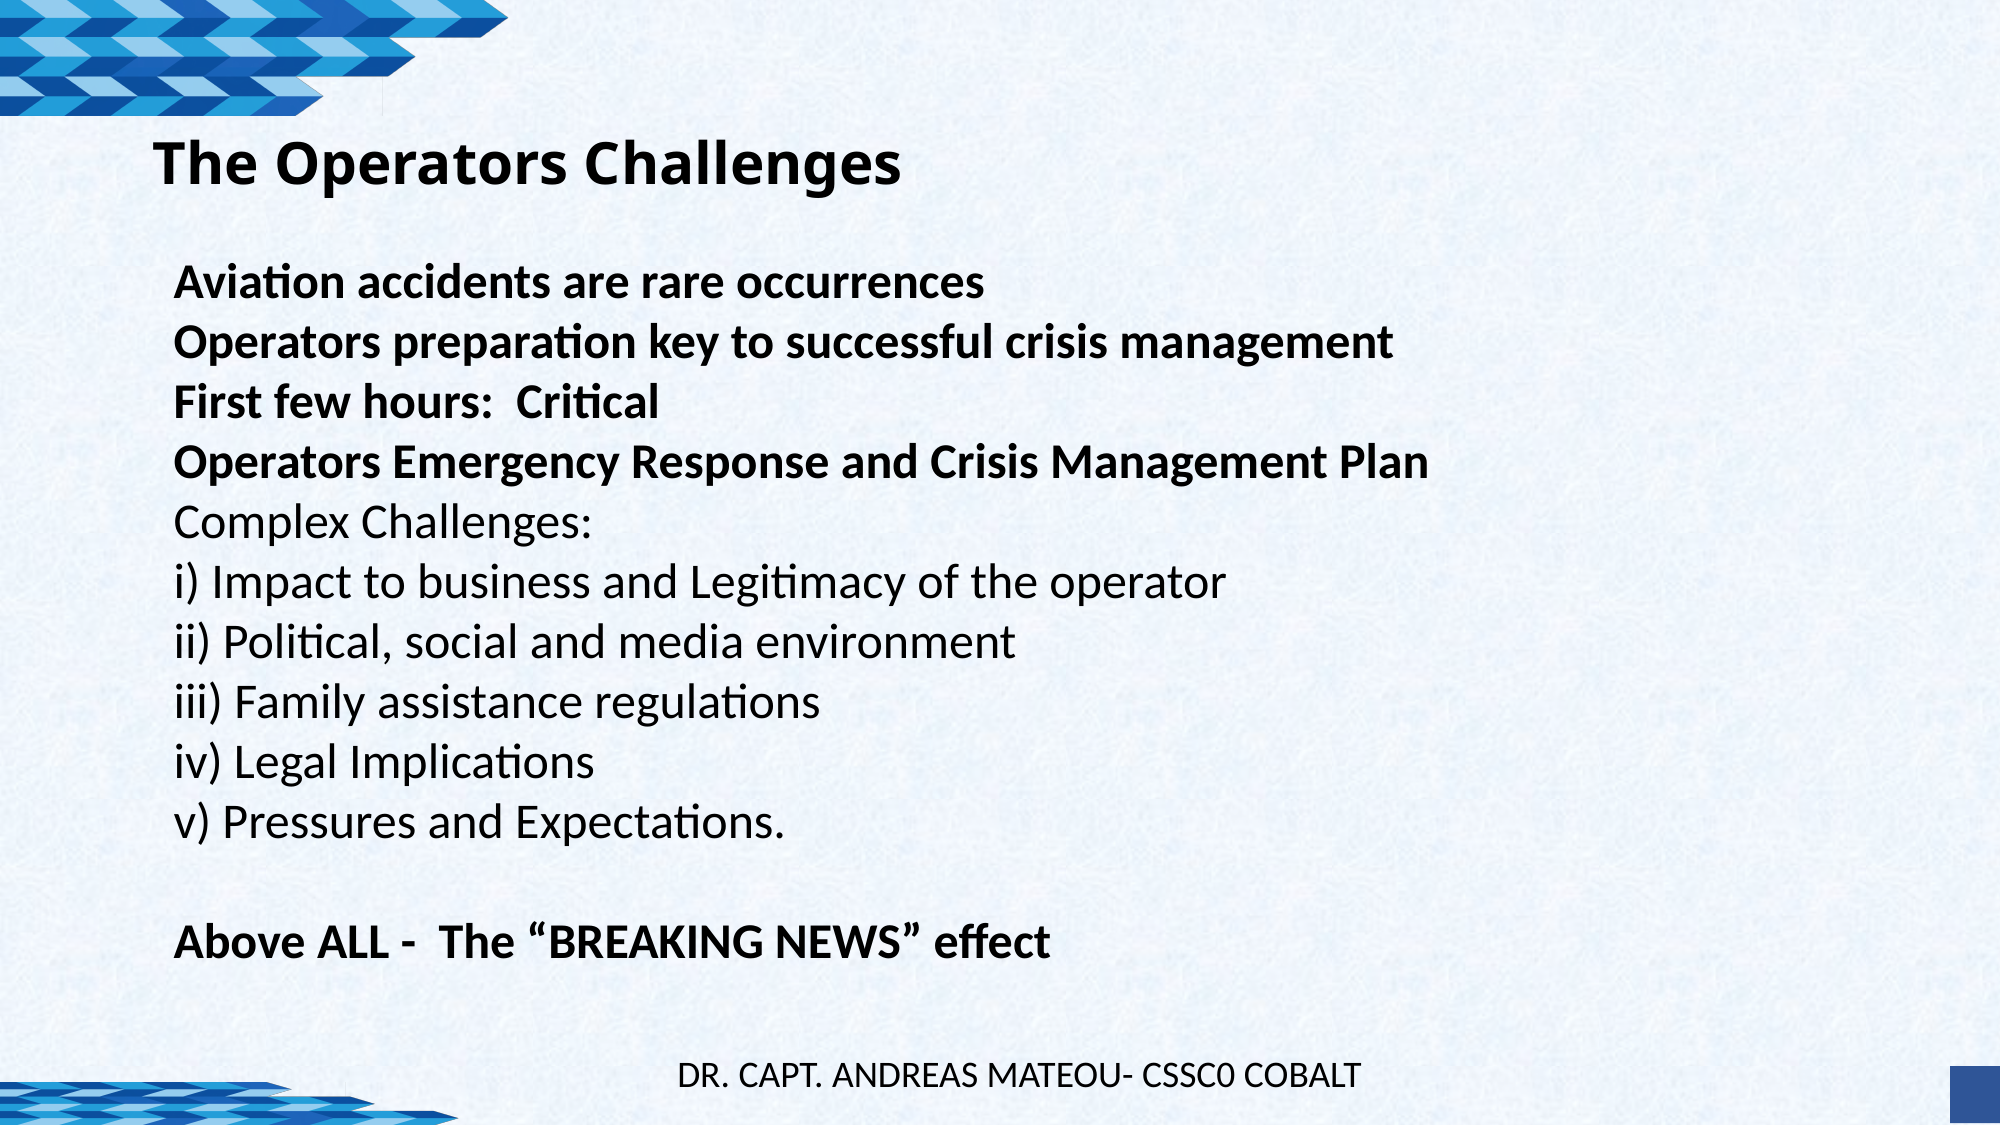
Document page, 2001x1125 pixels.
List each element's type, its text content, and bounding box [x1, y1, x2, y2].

text_box Aviation accidents are rare occurrences Operators preparation key to successful crisis management First few hours: Critical Operators Emergency Response and Crisis Management Plan Complex Challenges: i) Impact to business and Legitimacy of the operator ii) Political, social and media environment iii) Family assistance regulations iv) Legal Implications v) Pressures and Expectations. Above ALL - The “BREAKING NEWS” effect [53, 241, 1962, 1027]
footer DR. CAPT. ANDREAS MATEOU- CSSC0 COBALT [662, 1042, 1538, 1103]
text_box [1950, 1066, 2000, 1124]
picture [0, 1082, 462, 1125]
picture [0, 0, 512, 116]
title The Operators Challenges [137, 117, 1863, 214]
